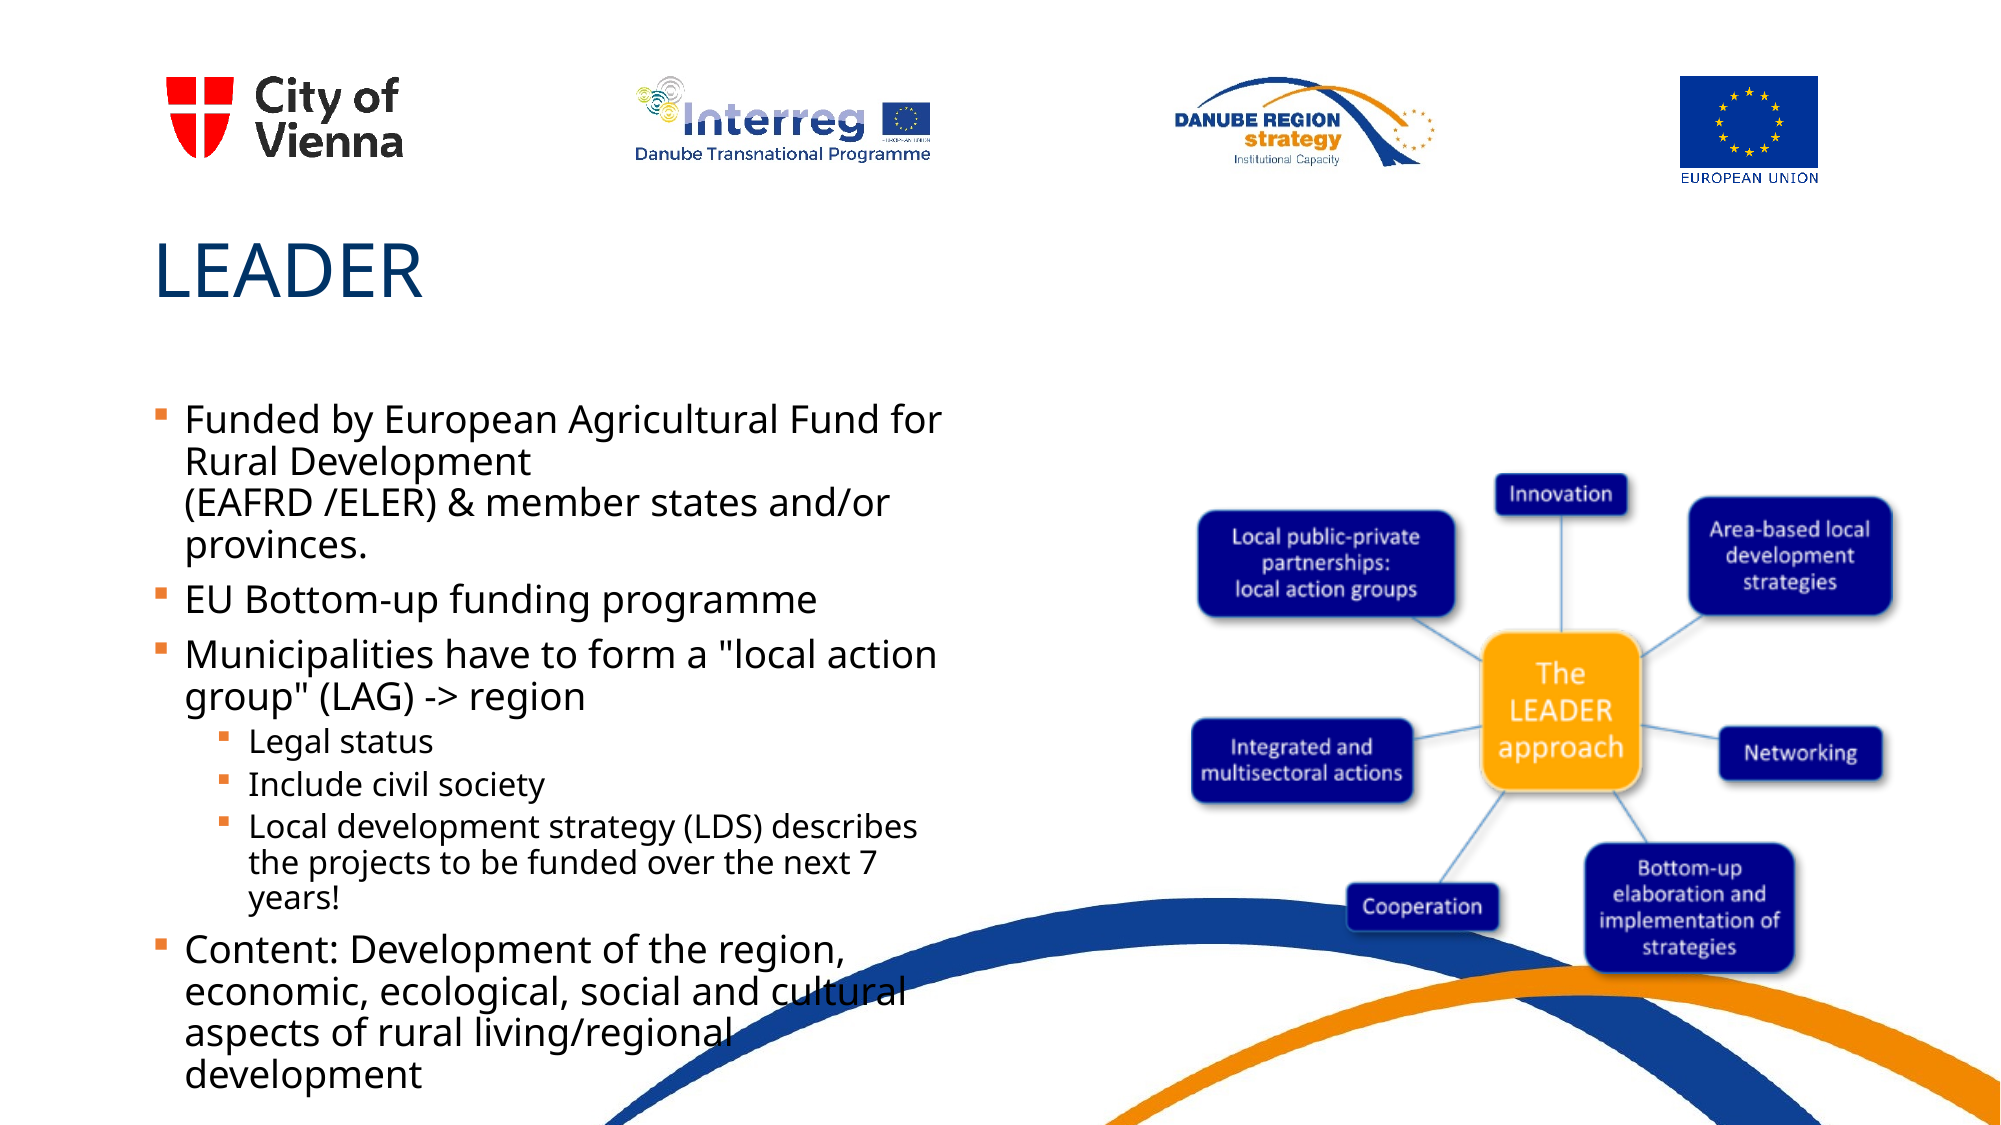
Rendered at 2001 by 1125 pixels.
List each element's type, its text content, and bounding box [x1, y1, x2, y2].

picture [494, 846, 2001, 1125]
picture [1162, 63, 1448, 164]
picture [166, 76, 403, 158]
picture [1680, 76, 1818, 164]
picture [636, 76, 930, 163]
title LEADER [137, 164, 1863, 382]
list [1190, 473, 1893, 974]
list Funded by European Agricultural Fund for Rural Development (EAFRD /ELER) & member states and/or provinces. EU Bottom-up funding programme Municipalities have to form a "local action group" (LAG) -> region Legal status Include civil society Local development strategy (LDS) describes the projects to be funded over the next 7 years! Content: Development of the region, economic, ecological, social and cultural aspects of rural living/regional development [137, 393, 988, 1107]
